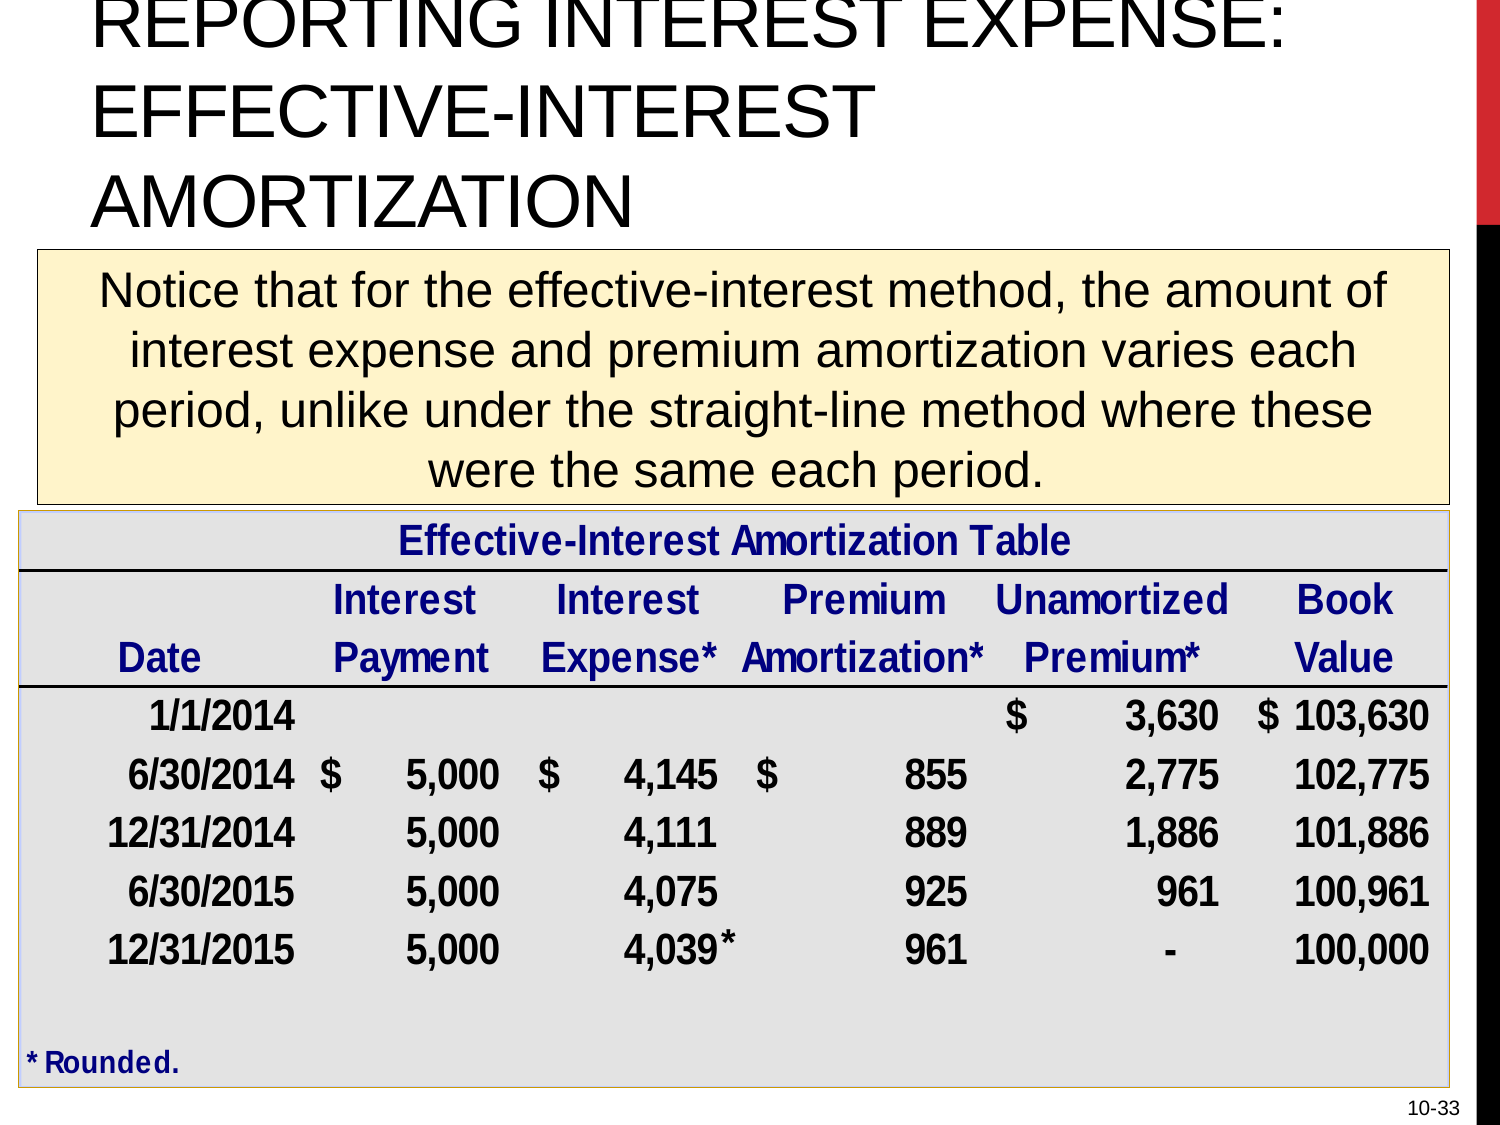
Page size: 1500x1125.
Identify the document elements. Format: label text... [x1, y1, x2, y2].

text_box Notice that for the effective-interest method, the amount of interest expense and premium amortization varies each period, unlike under the straight-line method where these were the same each period. [37, 249, 1450, 504]
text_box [18, 509, 1451, 1089]
title Reporting Interest Expense: Effective-interest Amortization [75, 24, 1450, 249]
